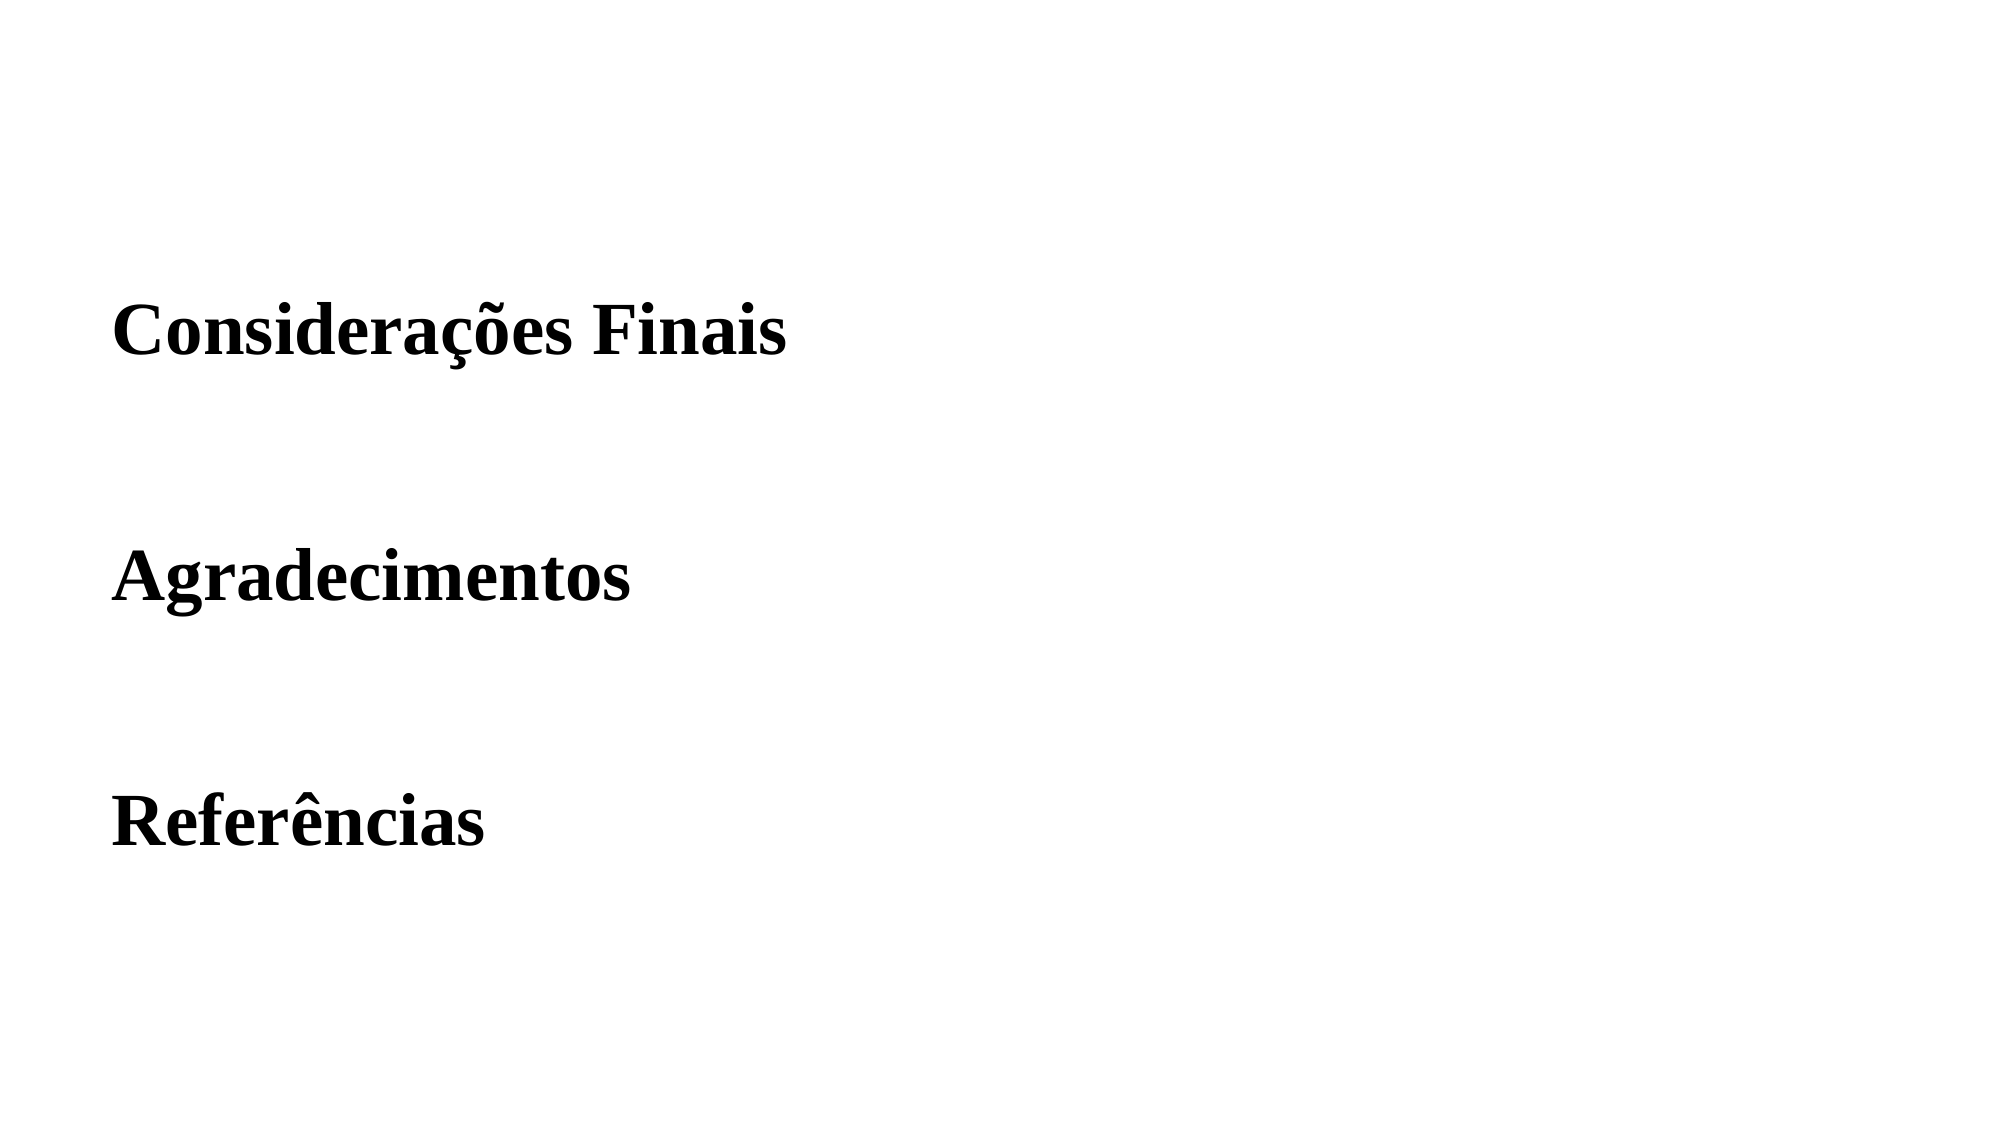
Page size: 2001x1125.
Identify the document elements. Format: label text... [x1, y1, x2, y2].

text_box Agradecimentos [96, 499, 1597, 624]
text_box Considerações Finais [96, 254, 1597, 378]
text_box Referências [96, 745, 1597, 870]
